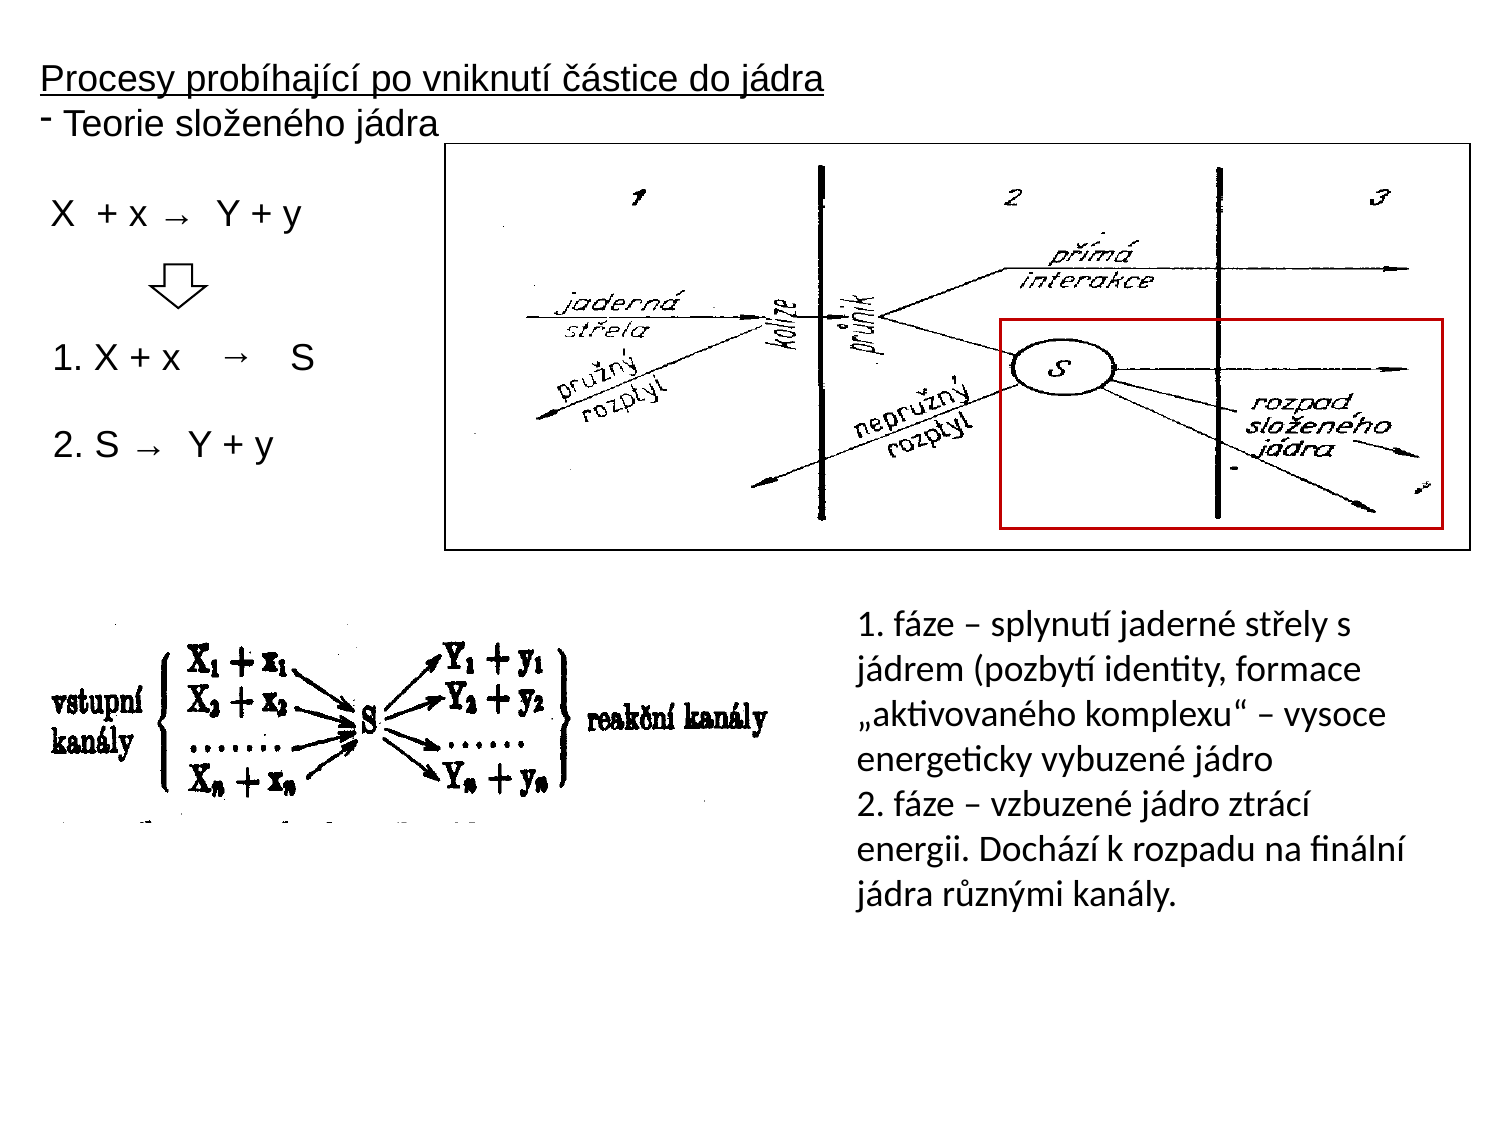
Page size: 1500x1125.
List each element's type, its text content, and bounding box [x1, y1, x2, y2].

text_box [147, 263, 209, 310]
picture [30, 617, 817, 823]
text_box 1. fáze – splynutí jaderné střely s jádrem (pozbytí identity, formace „aktivovaného komplexu“ – vysoce energeticky vybuzené jádro 2. fáze – vzbuzené jádro ztrácí energii. Dochází k rozpadu na finální jádra různými kanály. [841, 591, 1446, 922]
text_box S [275, 325, 330, 386]
text_box 2. S → Y + y [38, 412, 289, 473]
text_box → [202, 319, 271, 380]
text_box Procesy probíhající po vniknutí částice do jádra Teorie složeného jádra X + x → Y + y [25, 46, 840, 242]
picture [445, 144, 1470, 550]
text_box 1. X + x [37, 325, 207, 386]
